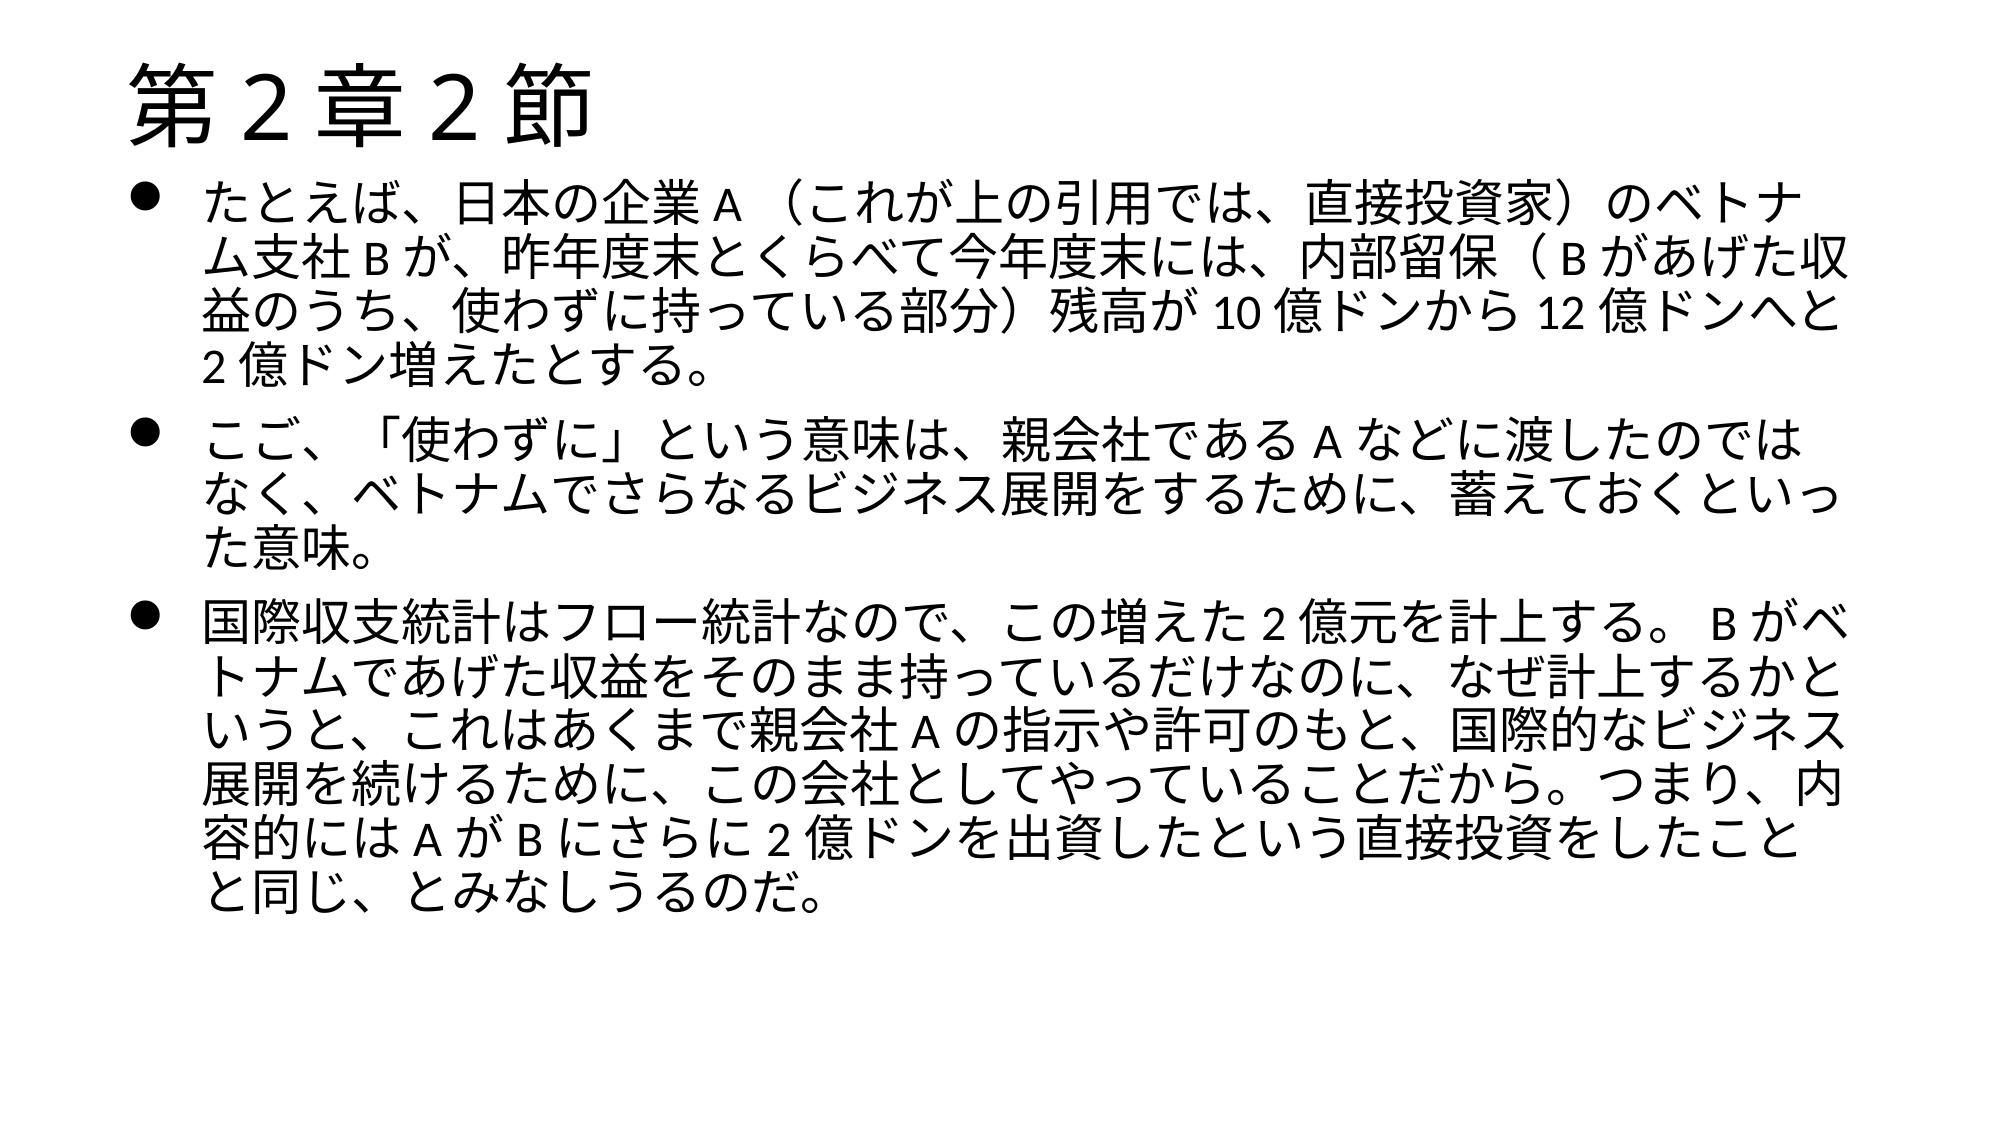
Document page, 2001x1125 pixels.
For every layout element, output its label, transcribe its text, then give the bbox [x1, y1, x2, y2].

subtitle たとえば、日本の企業A（これが上の引用では、直接投資家）のベトナム支社Bが、昨年度末とくらべて今年度末には、内部留保（Bがあげた収益のうち、使わずに持っている部分）残高が10億ドンから12億ドンへと2億ドン増えたとする。 こご、「使わずに」という意味は、親会社であるAなどに渡したのではなく、ベトナムでさらなるビジネス展開をするために、蓄えておくといった意味。 国際収支統計はフロー統計なので、この増えた2億元を計上する。Bがベトナムであげた収益をそのまま持っているだけなのに、なぜ計上するかというと、これはあくまで親会社Aの指示や許可のもと、国際的なビジネス展開を続けるために、この会社としてやっていることだから。つまり、内容的にはAがBにさらに2億ドンを出資したという直接投資をしたことと同じ、とみなしうるのだ。 [111, 170, 1867, 963]
title 第2章2節 [111, 51, 1855, 171]
